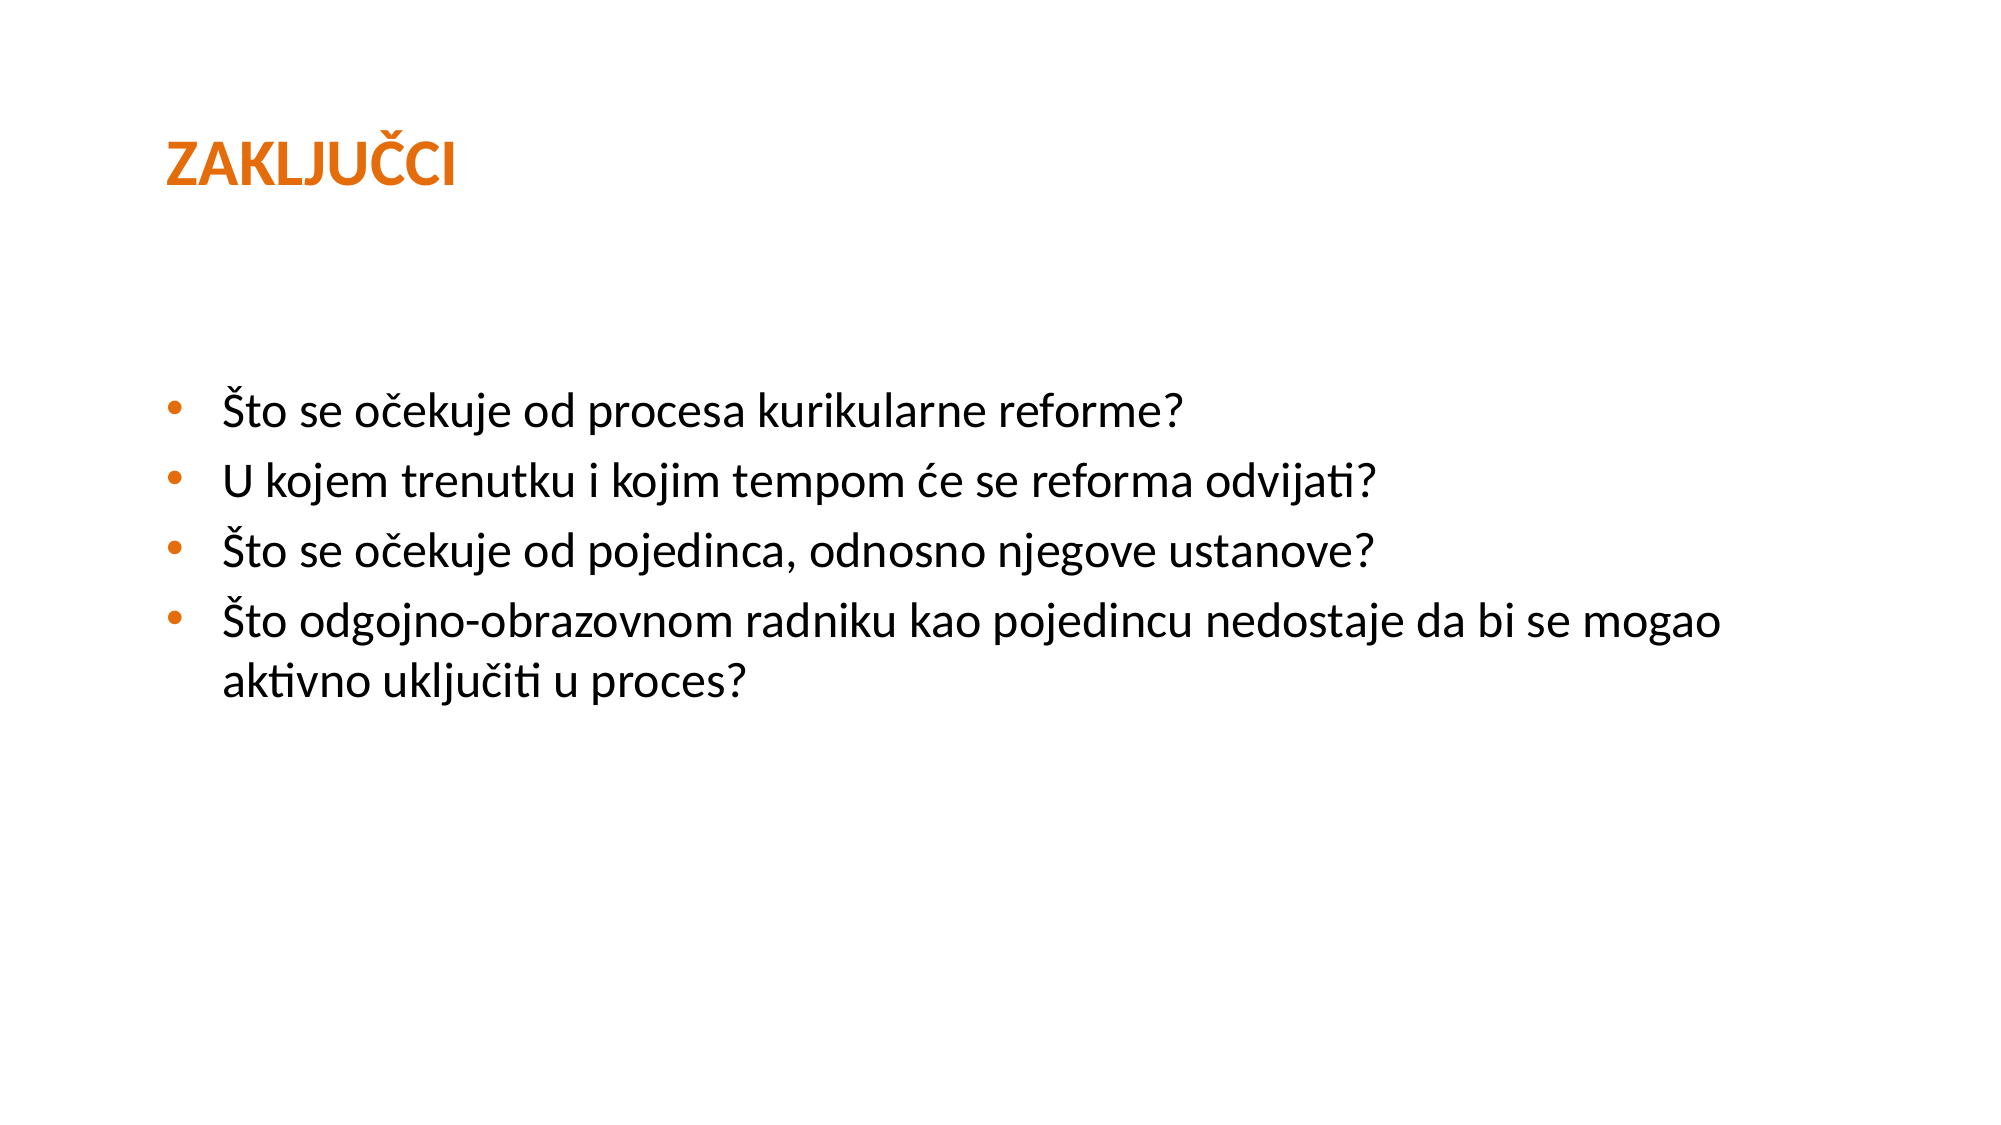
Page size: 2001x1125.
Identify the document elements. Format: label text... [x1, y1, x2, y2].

list Što se očekuje od procesa kurikularne reforme? U kojem trenutku i kojim tempom će se reforma odvijati? Što se očekuje od pojedinca, odnosno njegove ustanove? Što odgojno-obrazovnom radniku kao pojedincu nedostaje da bi se mogao aktivno uključiti u proces? [151, 369, 1872, 997]
title Zaključci [151, 110, 1852, 216]
